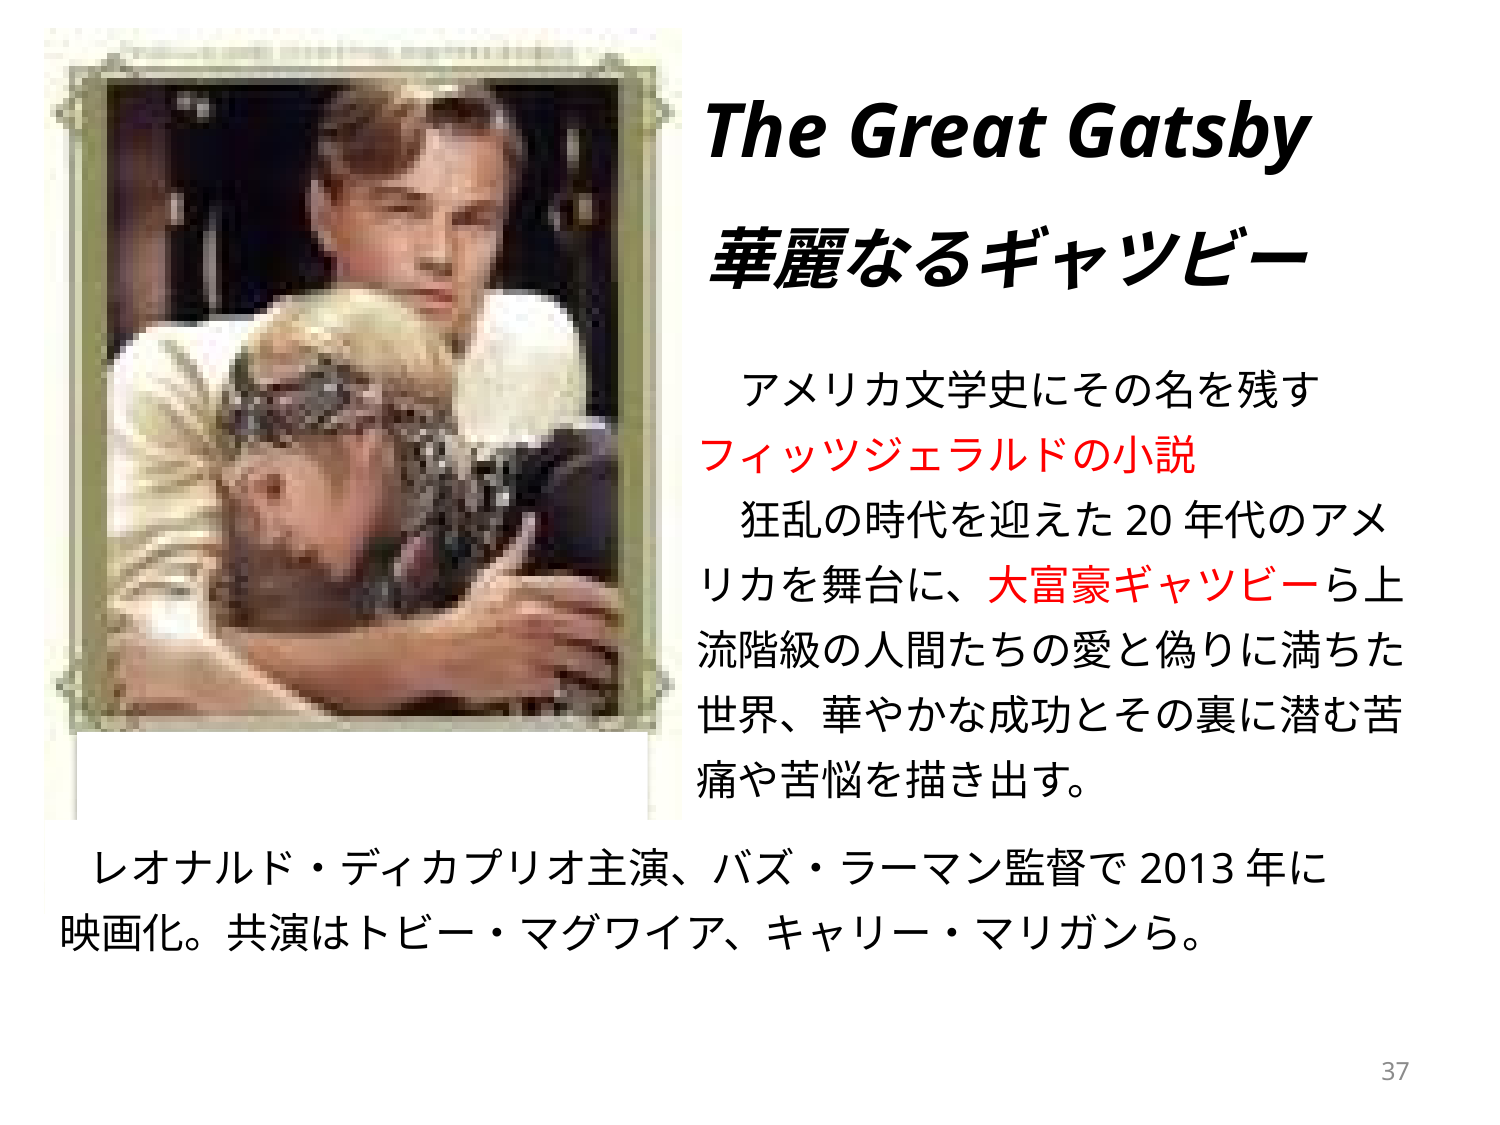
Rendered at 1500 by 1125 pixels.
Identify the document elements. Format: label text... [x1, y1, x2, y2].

slide_number 37 [1074, 1042, 1425, 1103]
picture [44, 28, 682, 915]
text_box アメリカ文学史にその名を残すフィッツジェラルドの小説 狂乱の時代を迎えた20年代のアメリカを舞台に、大富豪ギャツビーら上流階級の人間たちの愛と偽りに満ちた世界、華やかな成功とその裏に潜む苦痛や苦悩を描き出す。 [686, 341, 1436, 812]
text_box 華麗なるギャツビー [691, 209, 1322, 305]
text_box レオナルド・ディカプリオ主演、バズ・ラーマン監督で2013年に映画化。共演はトビー・マグワイア、キャリー・マリガンら。 [44, 819, 1357, 965]
text_box The Great Gatsby [686, 74, 1326, 180]
